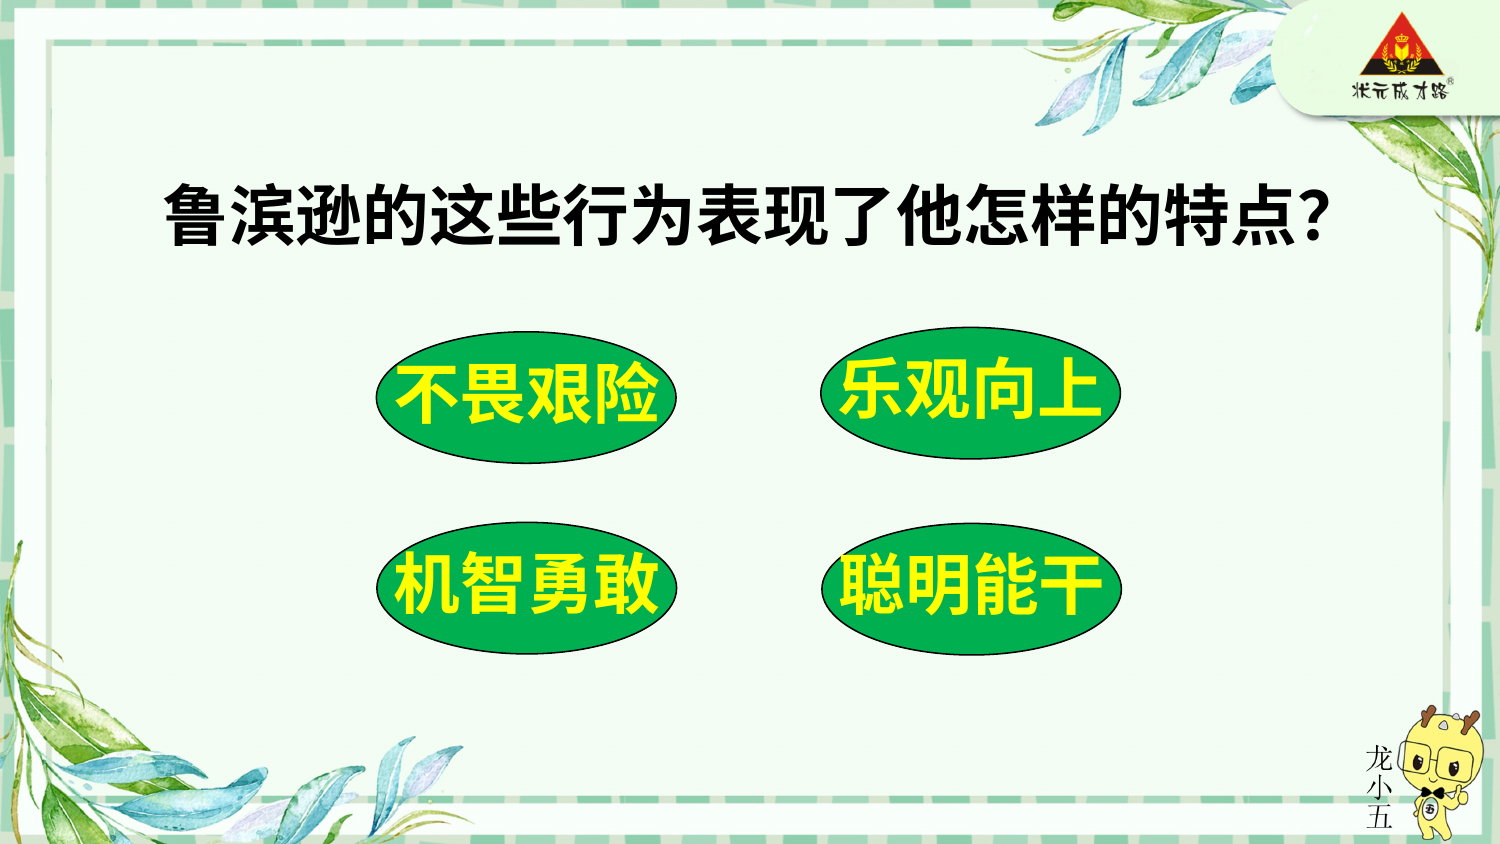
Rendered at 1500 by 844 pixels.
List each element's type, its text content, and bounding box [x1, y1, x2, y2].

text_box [376, 522, 678, 655]
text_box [820, 327, 1122, 460]
picture [0, 0, 1500, 844]
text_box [821, 523, 1123, 656]
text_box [376, 331, 678, 464]
text_box 鲁滨逊的这些行为表现了他怎样的特点？ [147, 150, 1376, 261]
